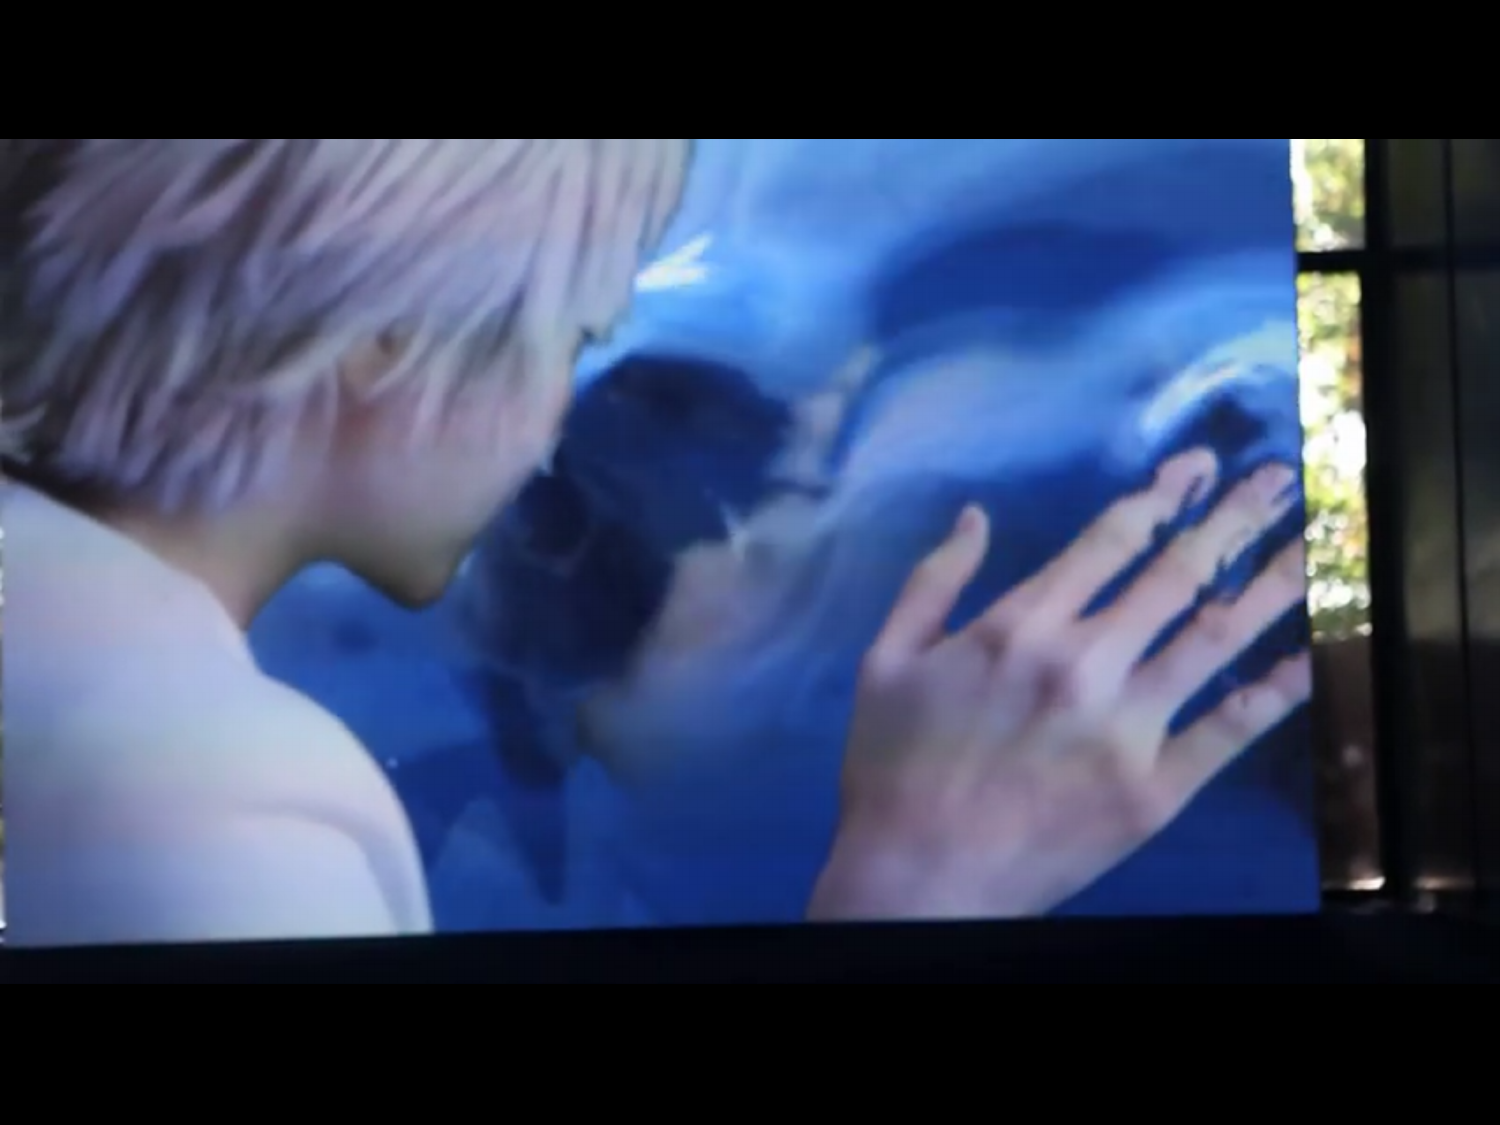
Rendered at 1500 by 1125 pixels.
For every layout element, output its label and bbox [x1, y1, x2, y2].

picture [0, 139, 1500, 984]
